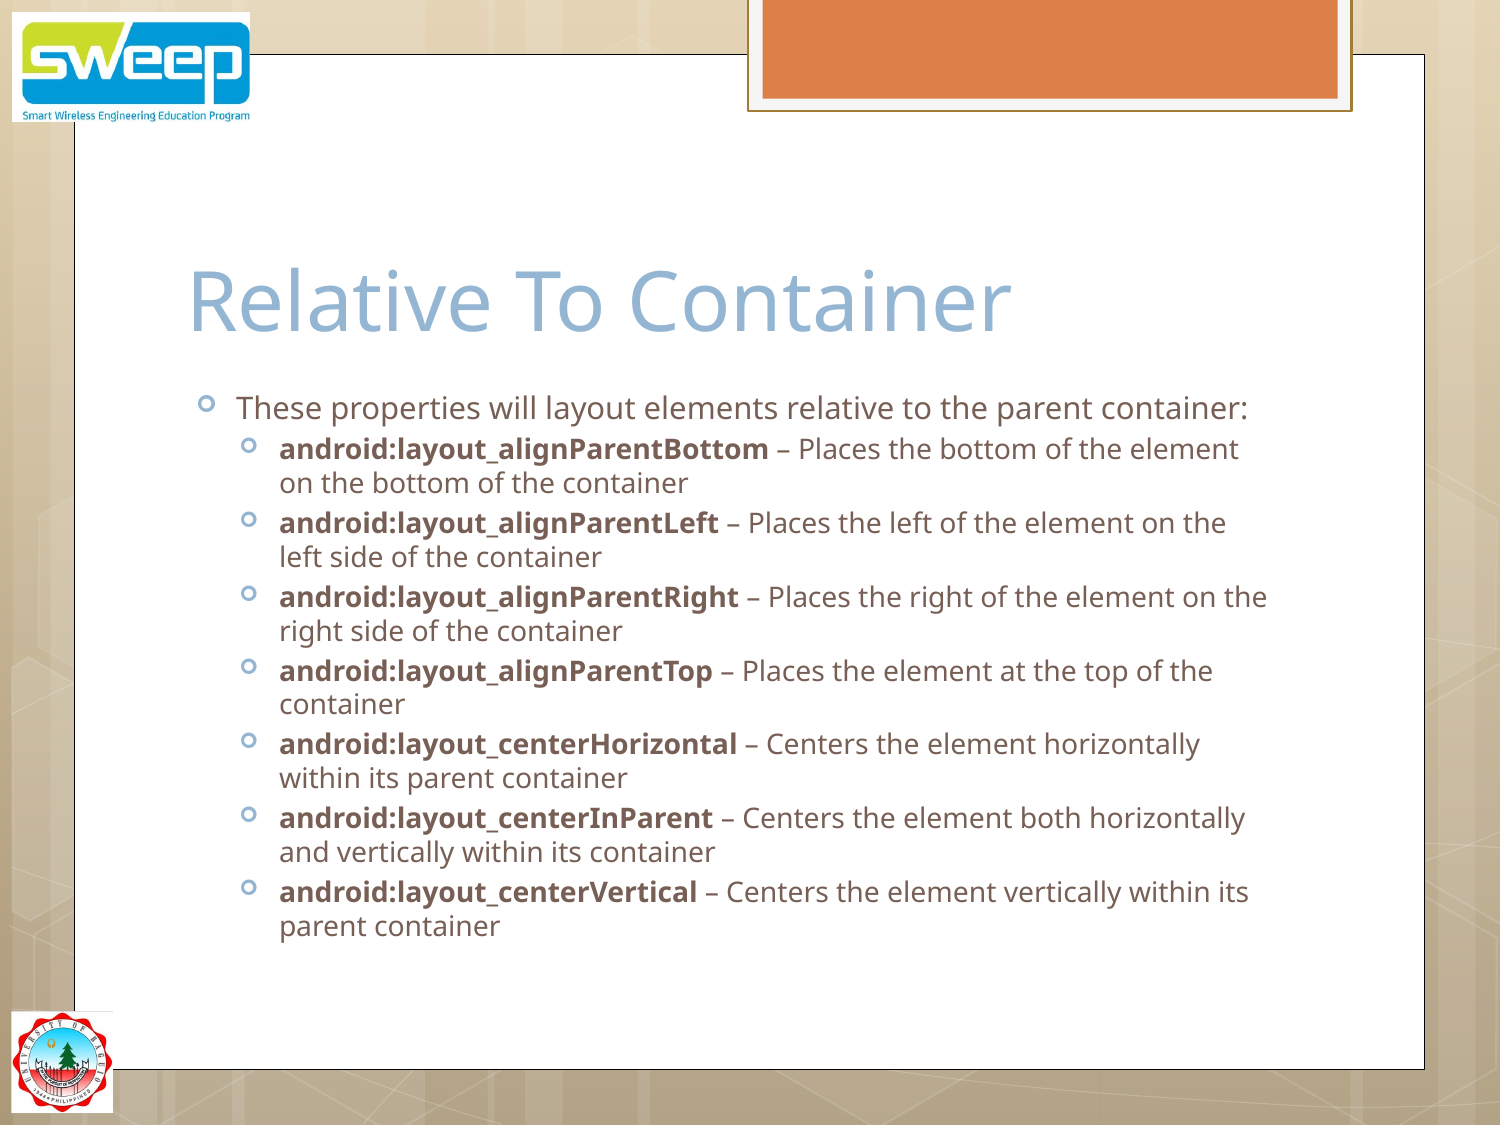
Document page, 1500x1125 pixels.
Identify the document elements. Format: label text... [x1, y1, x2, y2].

title Relative To Container [171, 168, 1324, 357]
picture [164, 46, 202, 79]
picture [11, 1011, 113, 1113]
list These properties will layout elements relative to the parent container: android:layout_alignParentBottom – Places the bottom of the element on the bottom of the container android:layout_alignParentLeft – Places the left of the element on the left side of the container android:layout_alignParentRight – Places the right of the element on the right side of the container android:layout_alignParentTop – Places the element at the top of the container android:layout_centerHorizontal – Centers the element horizontally within its parent container android:layout_centerInParent – Centers the element both horizontally and vertically within its container android:layout_centerVertical – Centers the element vertically within its parent container [171, 381, 1283, 957]
picture [12, 12, 250, 122]
